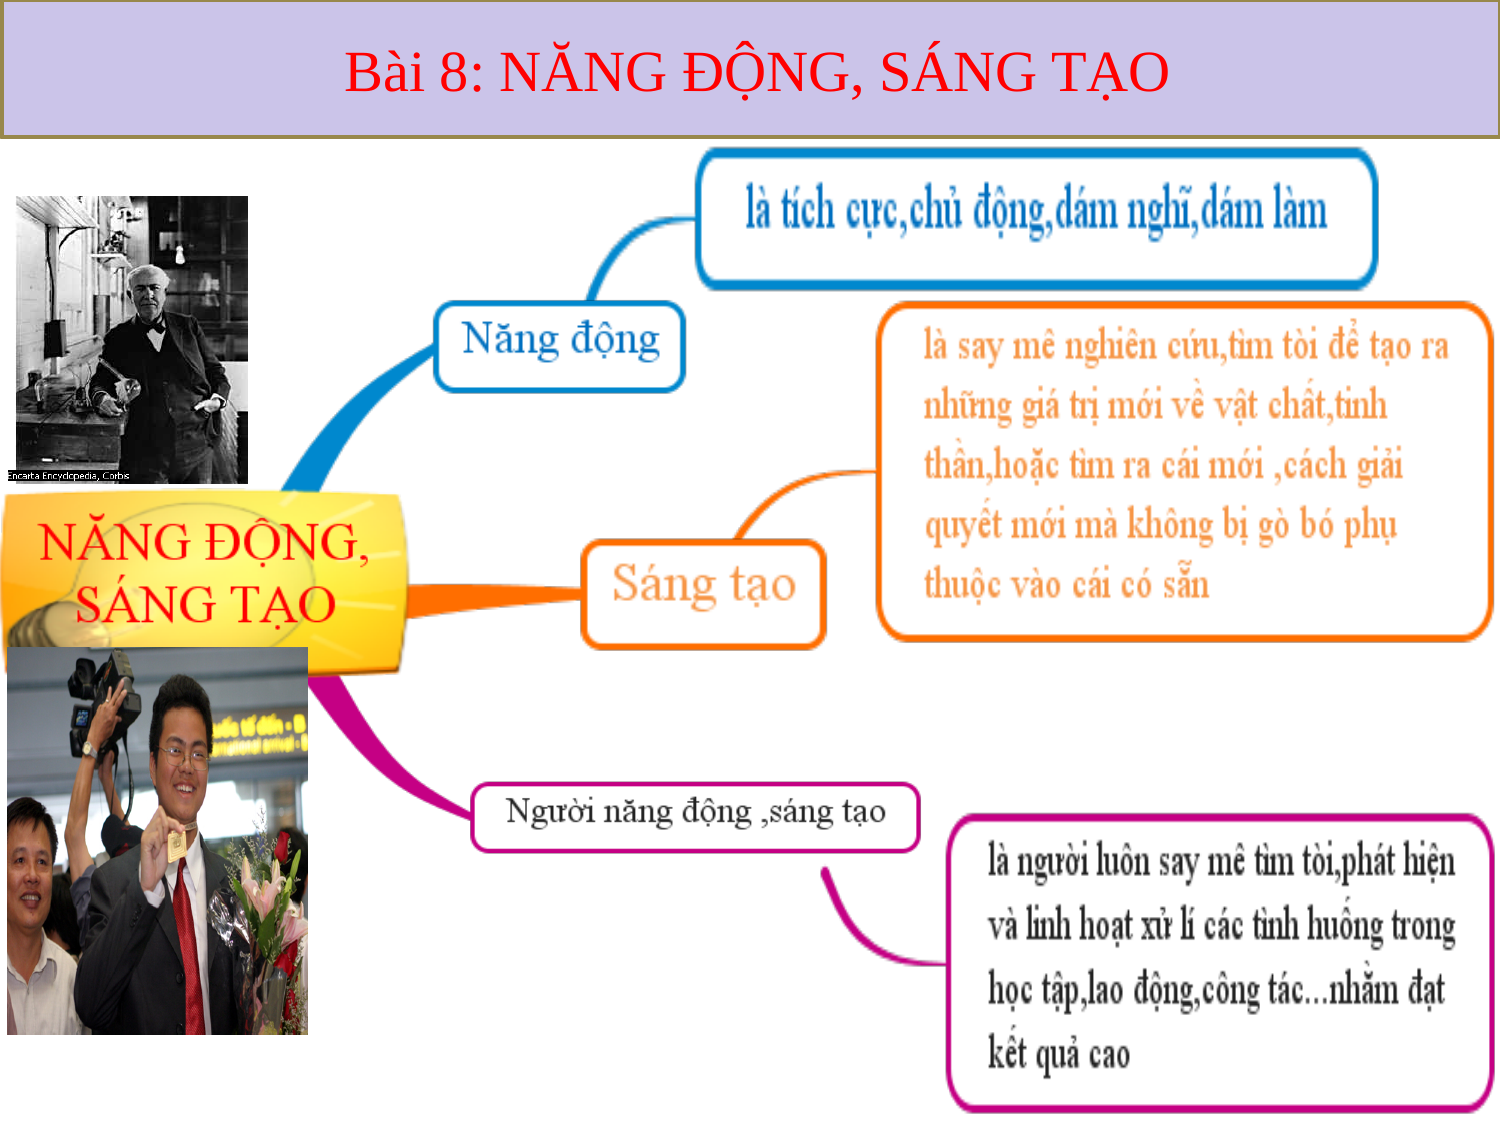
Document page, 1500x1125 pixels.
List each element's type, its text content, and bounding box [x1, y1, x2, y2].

text_box Bài 8: NĂNG ĐỘNG, SÁNG TẠO [0, 0, 1500, 139]
picture [0, 142, 1500, 1122]
